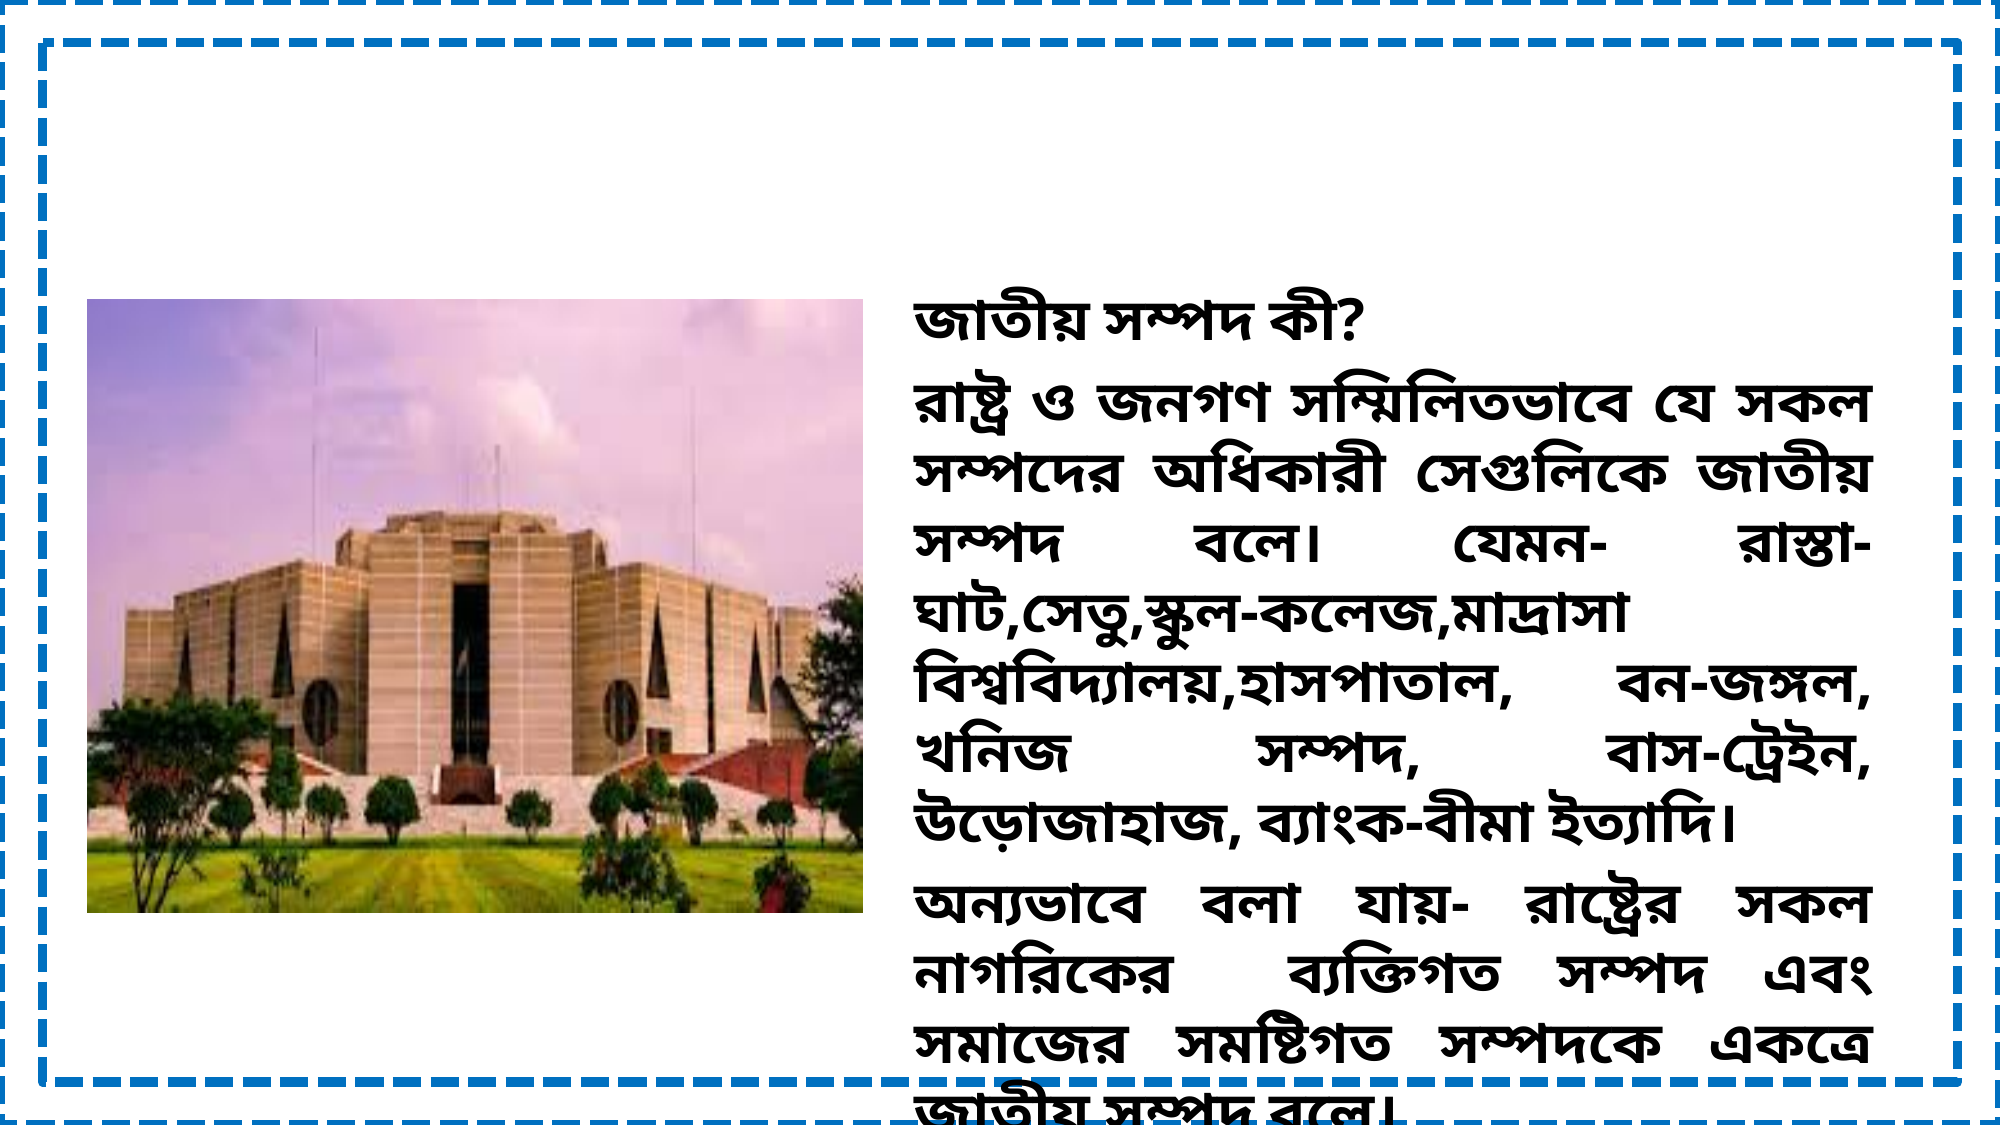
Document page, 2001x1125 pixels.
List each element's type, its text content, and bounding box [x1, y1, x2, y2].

text_box জাতীয় সম্পদ কী? রাষ্ট্র ও জনগণ সম্মিলিতভাবে যে সকল সম্পদের অধিকারী সেগুলিকে জাতীয় সম্পদ বলে। যেমন- রাস্তা-ঘাট,সেতু,স্কুল-কলেজ,মাদ্রাসা বিশ্ববিদ্যালয়,হাসপাতাল, বন-জঙ্গল, খনিজ সম্পদ, বাস-ট্রেইন, উড়োজাহাজ, ব্যাংক-বীমা ইত্যাদি। অন্যভাবে বলা যায়- রাষ্ট্রের সকল নাগরিকের ব্যক্তিগত সম্পদ এবং সমাজের সমষ্টিগত সম্পদকে একত্রে জাতীয় সম্পদ বলে। [899, 274, 1888, 1125]
text_box [0, 0, 2000, 1125]
picture [87, 299, 863, 913]
